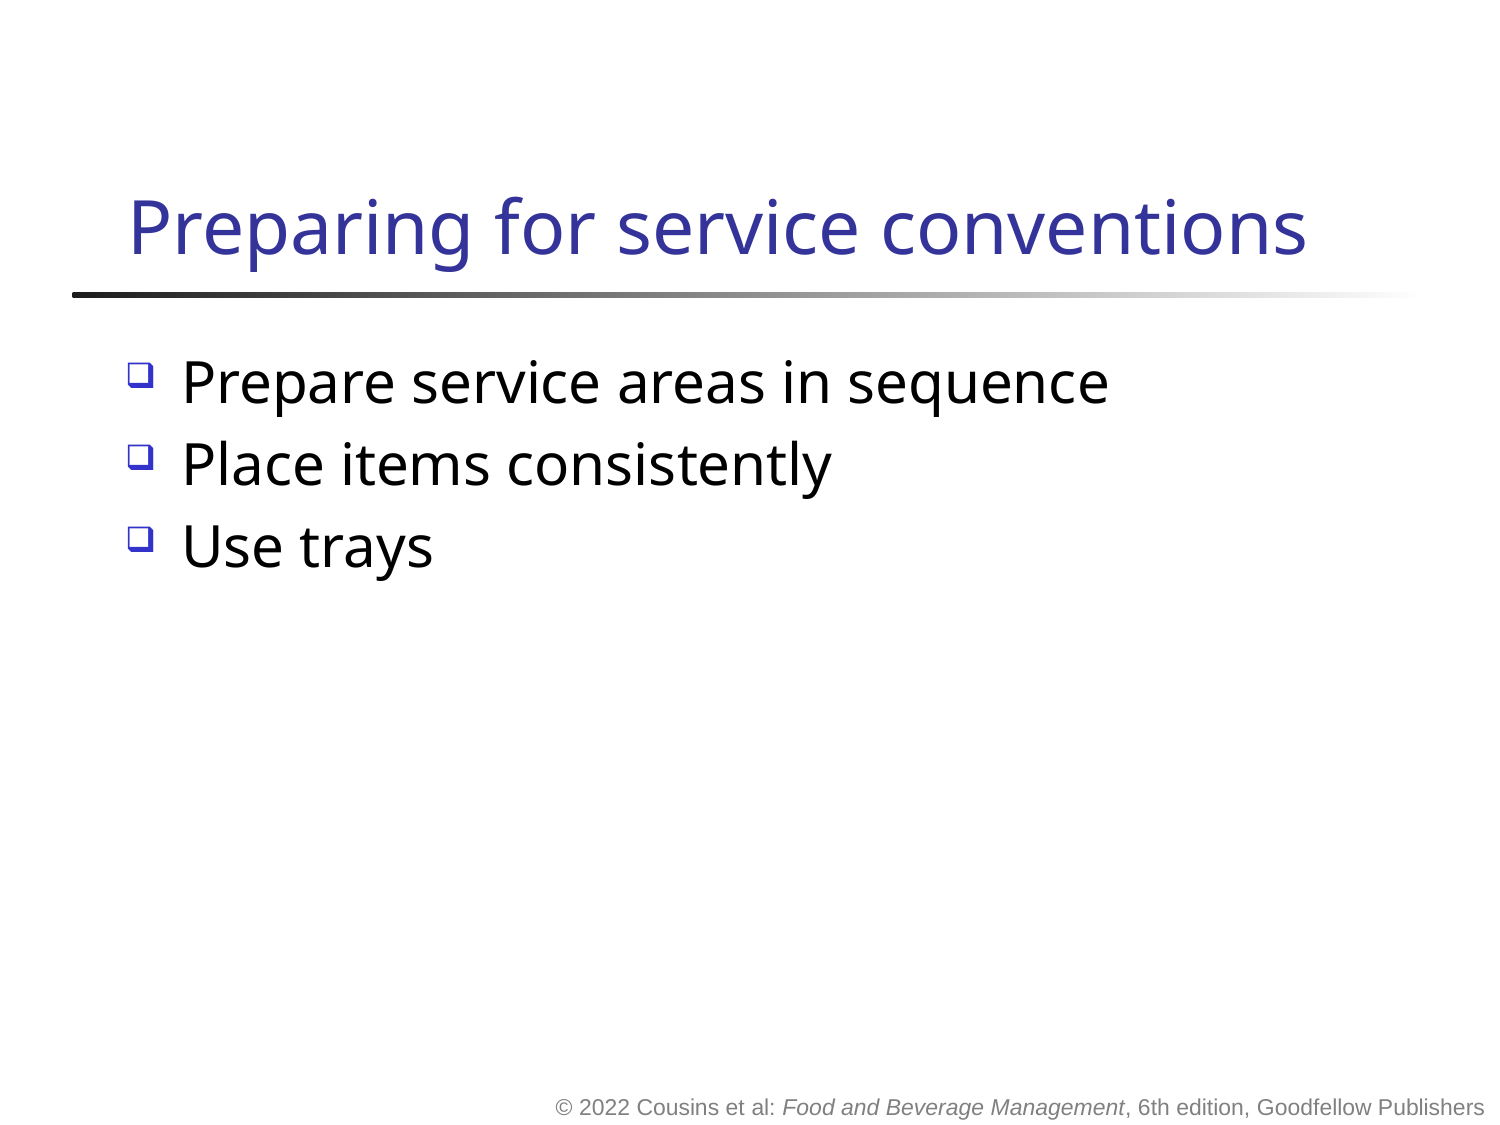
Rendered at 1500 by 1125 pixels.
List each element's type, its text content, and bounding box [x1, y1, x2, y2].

list Prepare service areas in sequence Place items consistently Use trays [109, 338, 1385, 1014]
title Preparing for service conventions [112, 90, 1391, 278]
